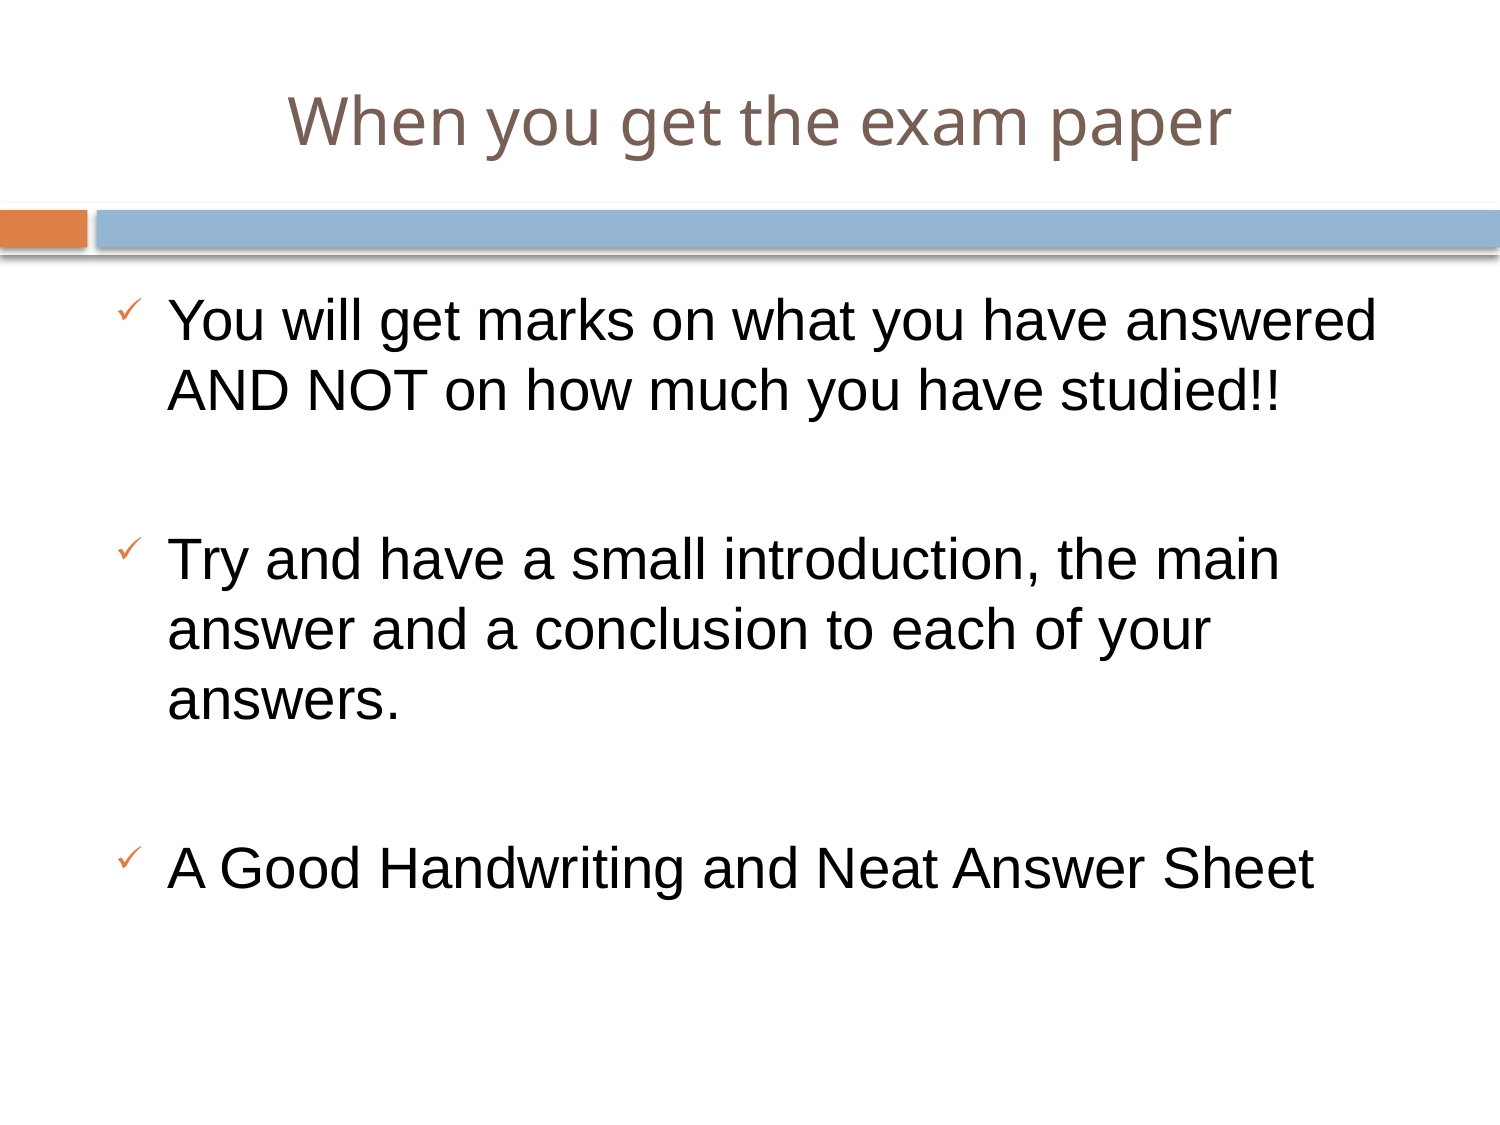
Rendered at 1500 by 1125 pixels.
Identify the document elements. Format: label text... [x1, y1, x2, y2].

list You will get marks on what you have answered AND NOT on how much you have studied!! Try and have a small introduction, the main answer and a conclusion to each of your answers. A Good Handwriting and Neat Answer Sheet [100, 275, 1438, 1013]
title When you get the exam paper [100, 37, 1438, 200]
